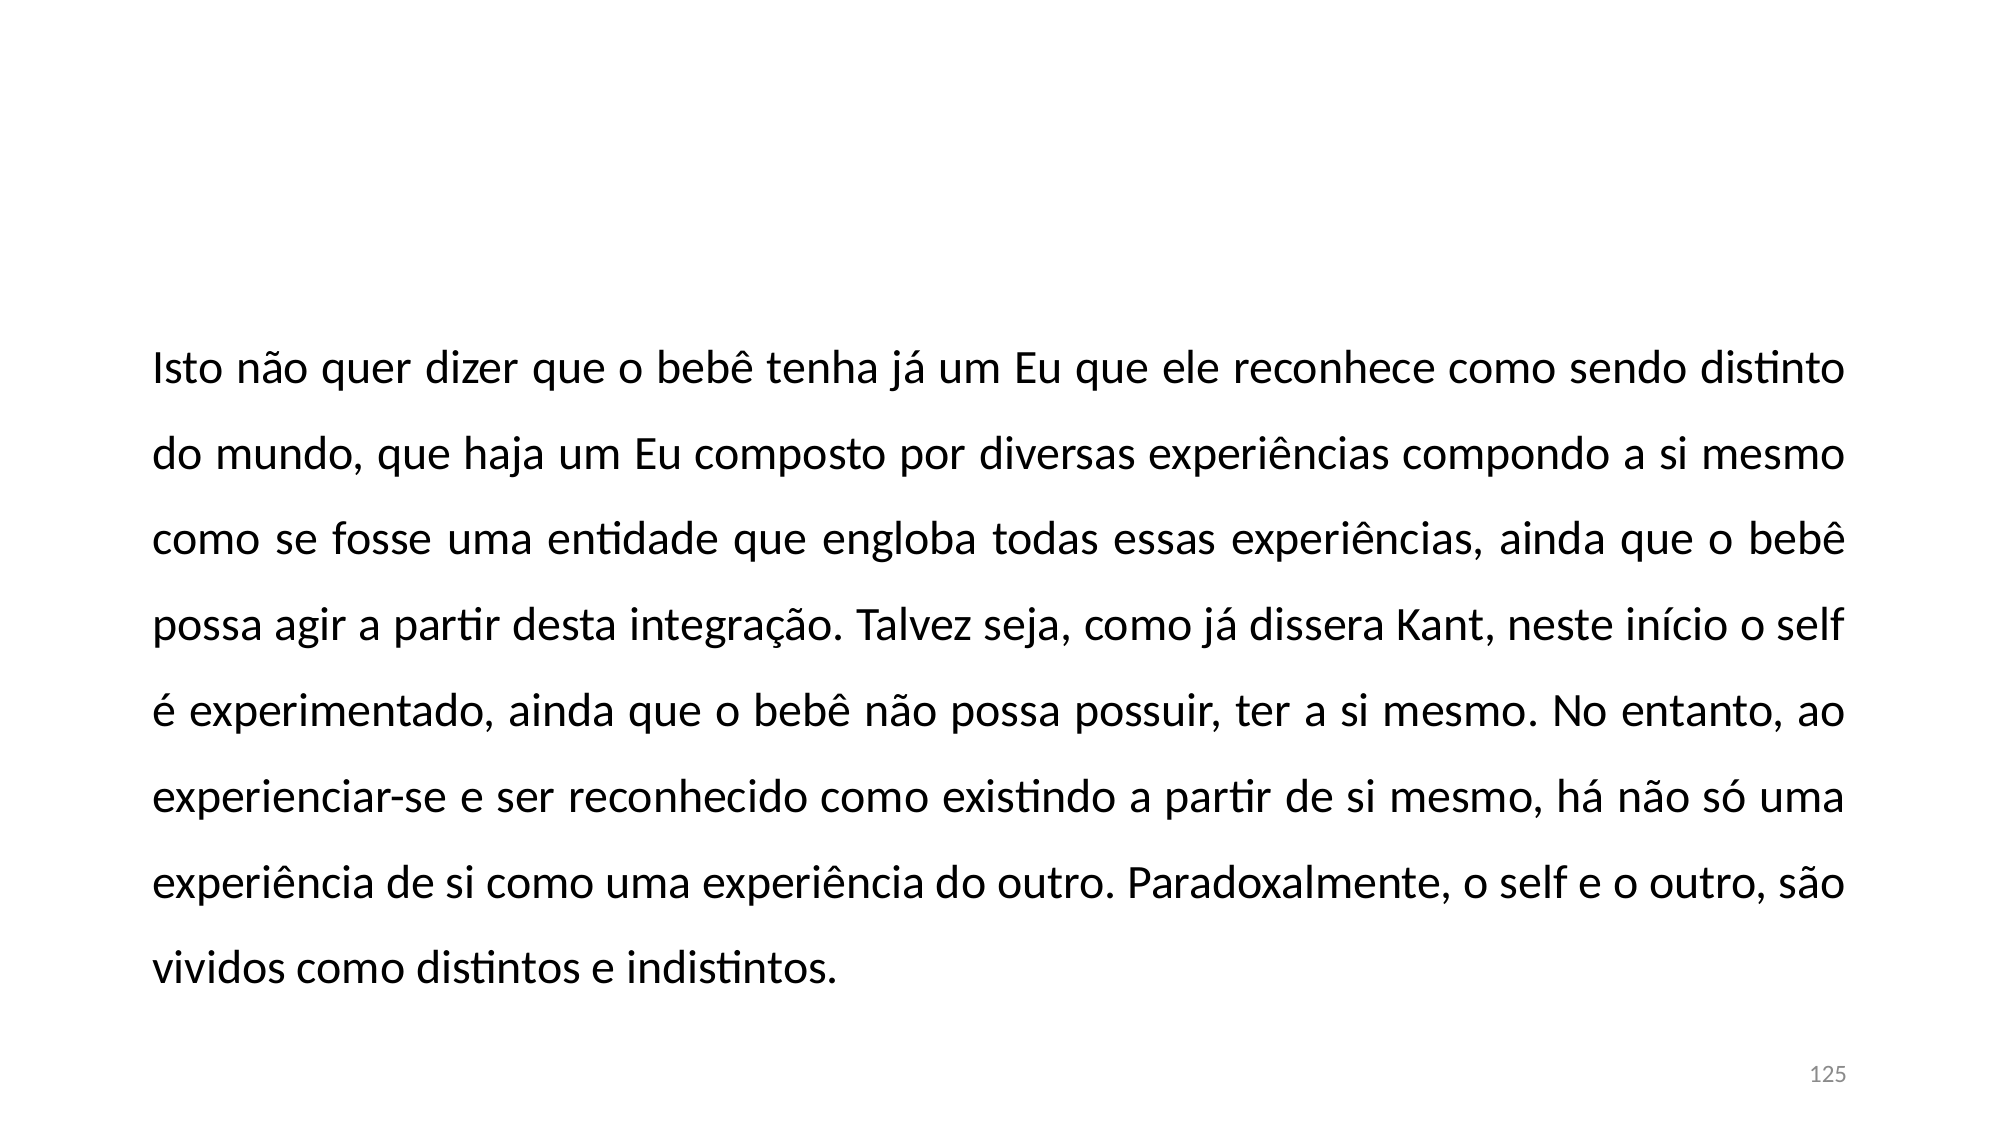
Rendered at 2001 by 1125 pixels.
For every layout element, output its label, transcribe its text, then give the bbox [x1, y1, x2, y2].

list Isto não quer dizer que o bebê tenha já um Eu que ele reconhece como sendo distinto do mundo, que haja um Eu composto por diversas experiências compondo a si mesmo como se fosse uma entidade que engloba todas essas experiências, ainda que o bebê possa agir a partir desta integração. Talvez seja, como já dissera Kant, neste início o self é experimentado, ainda que o bebê não possa possuir, ter a si mesmo. No entanto, ao experienciar-se e ser reconhecido como existindo a partir de si mesmo, há não só uma experiência de si como uma experiência do outro. Paradoxalmente, o self e o outro, são vividos como distintos e indistintos. [137, 299, 1863, 1014]
slide_number 125 [1412, 1042, 1863, 1103]
